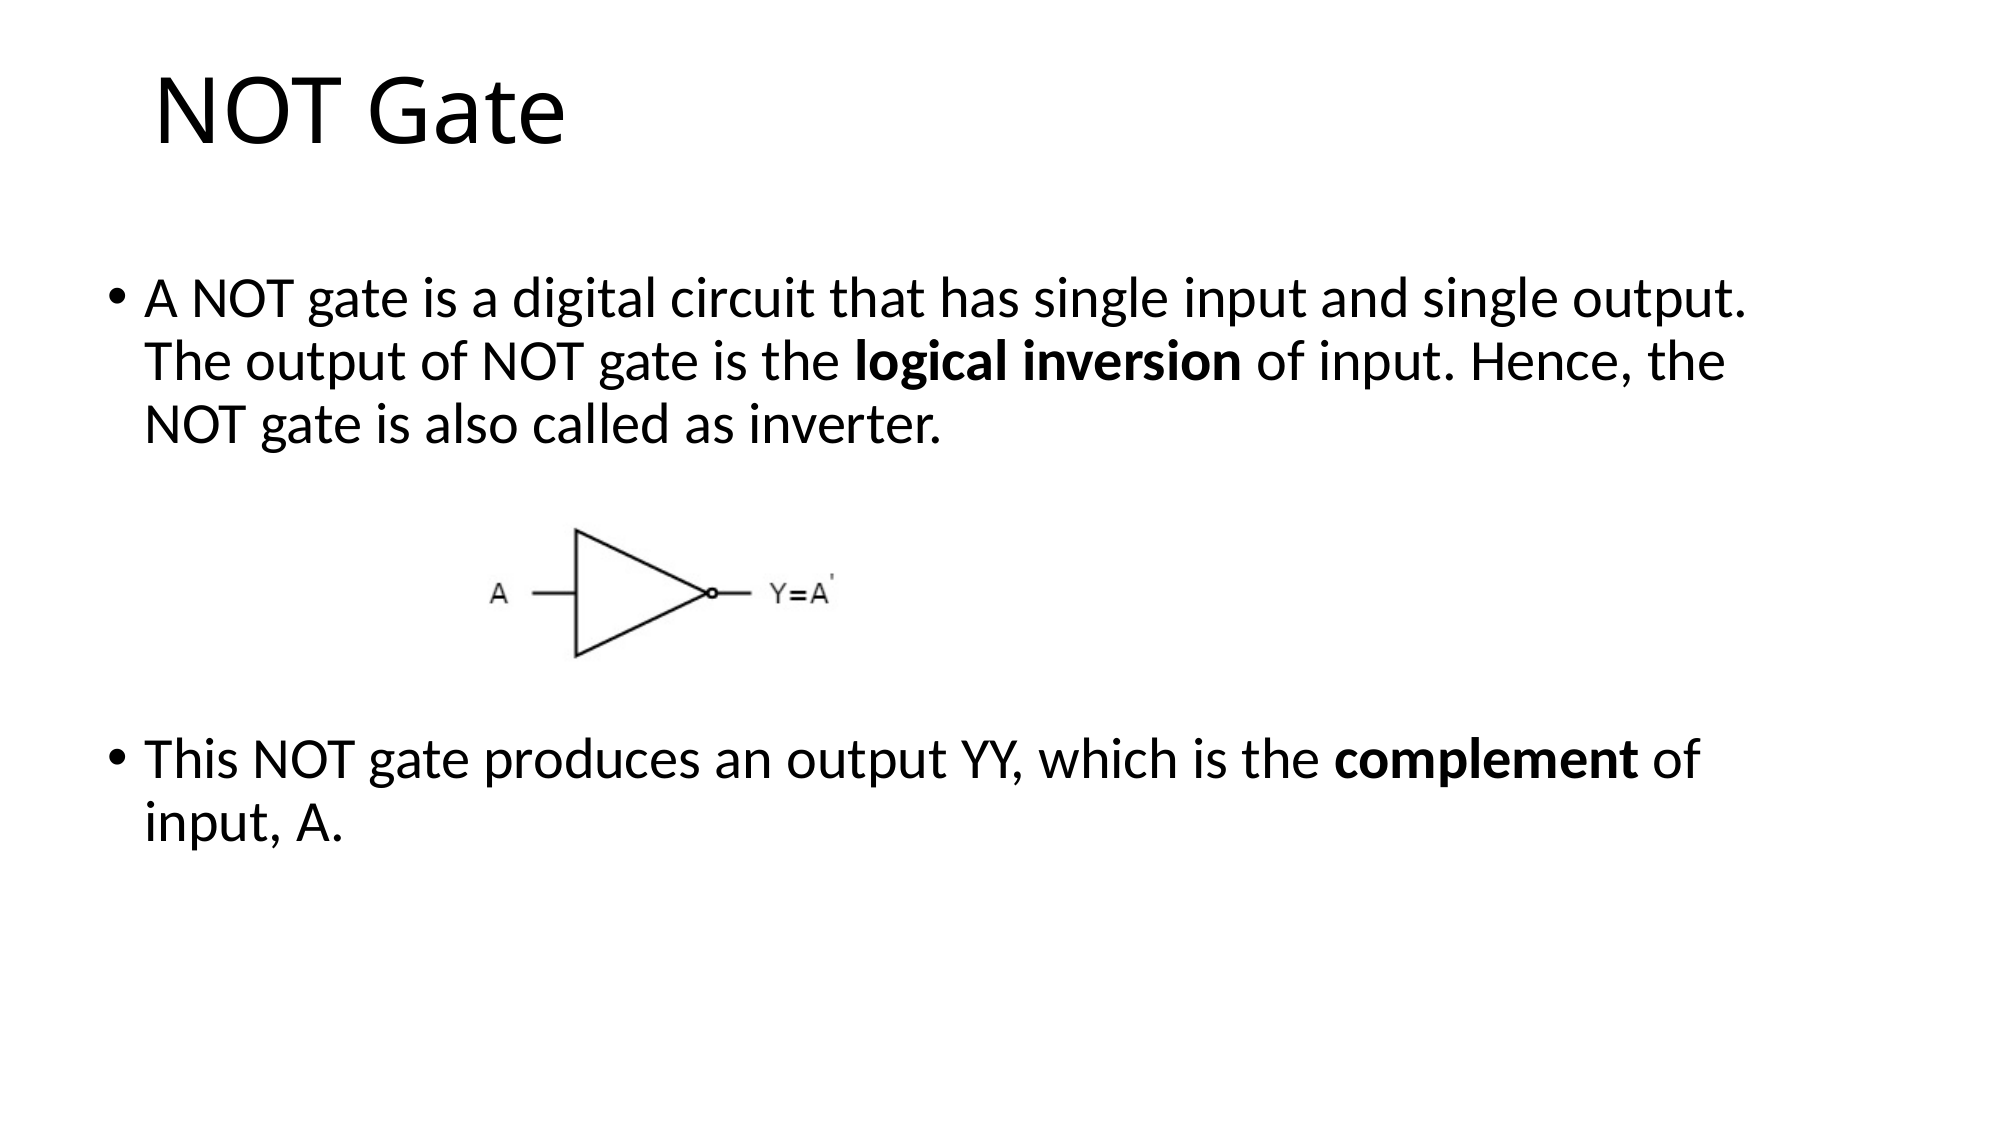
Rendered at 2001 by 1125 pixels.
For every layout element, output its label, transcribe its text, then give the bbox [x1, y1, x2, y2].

picture [200, 511, 1139, 723]
title NOT Gate [137, 59, 1863, 278]
list A NOT gate is a digital circuit that has single input and single output. The output of NOT gate is the logical inversion of input. Hence, the NOT gate is also called as inverter. This NOT gate produces an output YY, which is the complement of input, A. [92, 260, 1818, 974]
